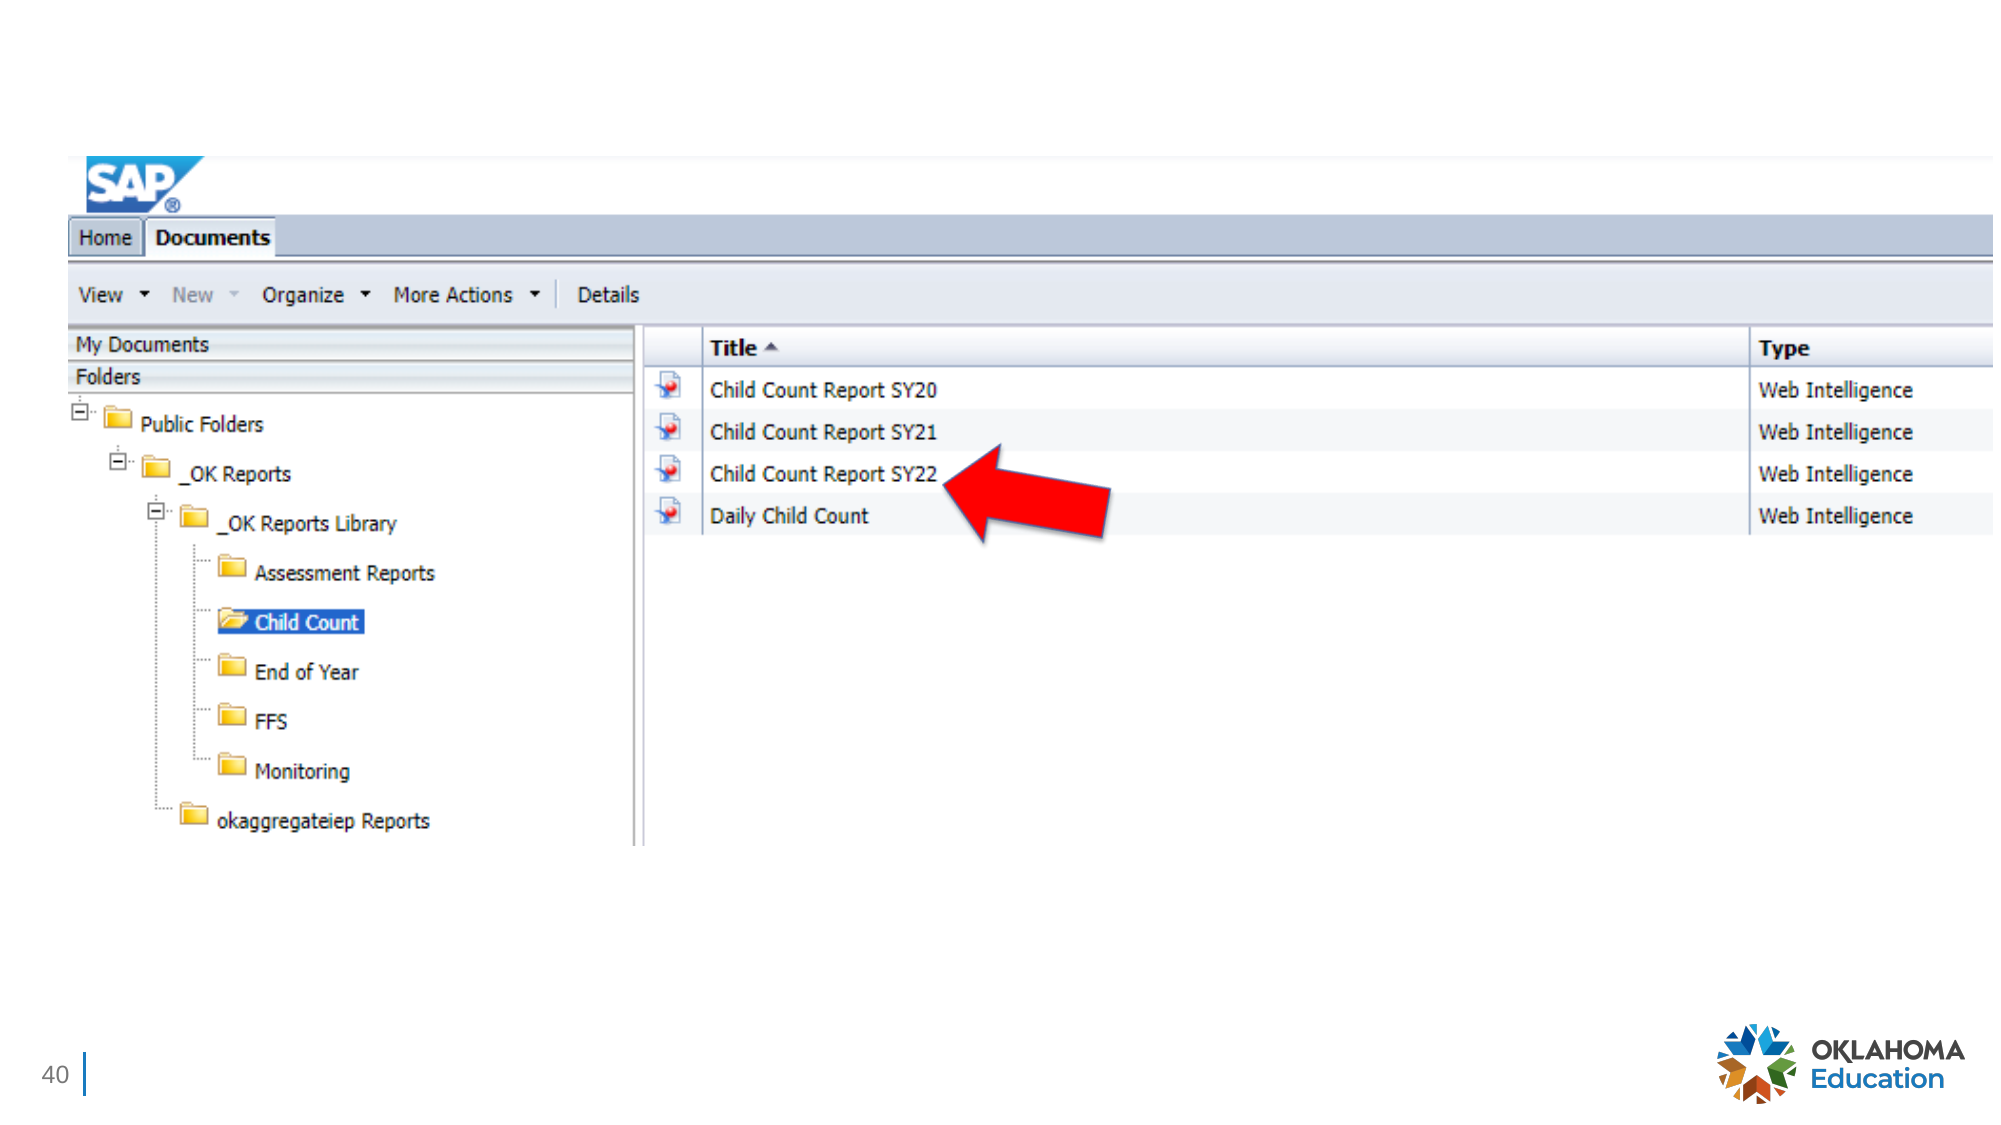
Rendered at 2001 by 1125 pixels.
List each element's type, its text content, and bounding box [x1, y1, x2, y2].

picture [68, 156, 1993, 846]
picture [1717, 1024, 1965, 1104]
slide_number 40 [0, 1043, 85, 1104]
